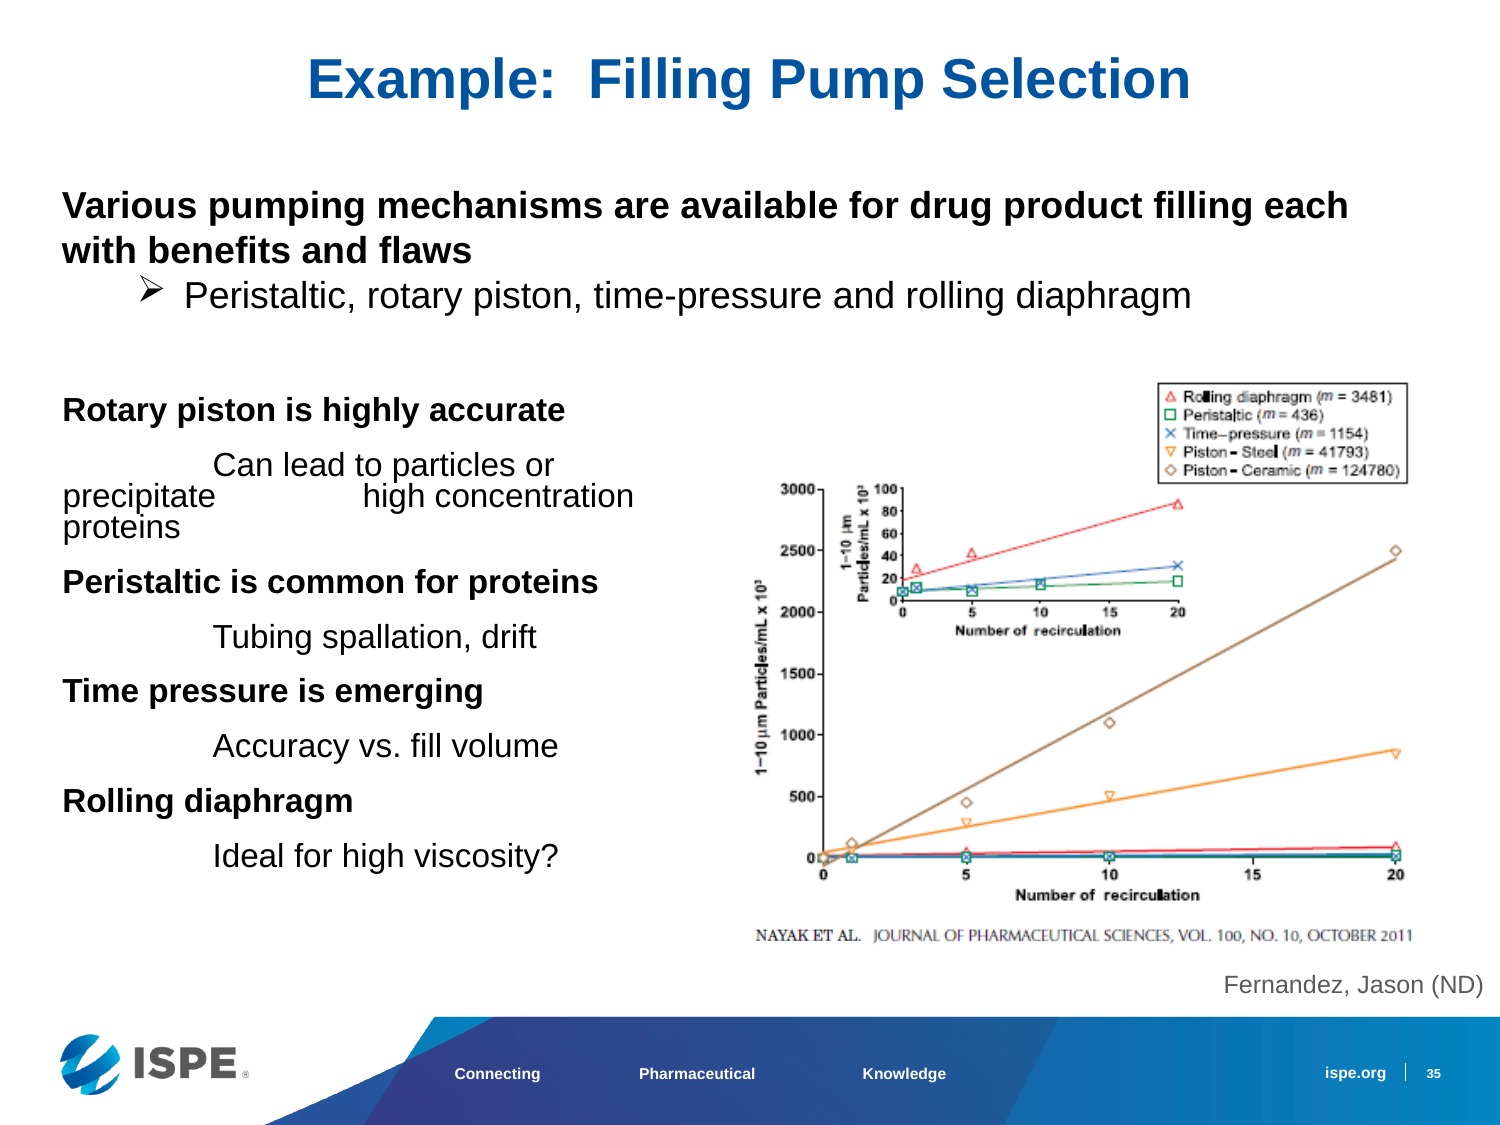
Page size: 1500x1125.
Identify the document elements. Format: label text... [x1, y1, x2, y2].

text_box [711, 365, 1452, 946]
text_box Various pumping mechanisms are available for drug product filling each with benefits and flaws Peristaltic, rotary piston, time-pressure and rolling diaphragm [47, 173, 1427, 324]
text_box Fernandez, Jason (ND) [1208, 960, 1500, 1006]
list Rotary piston is highly accurate Can lead to particles or precipitate high concentration proteins Peristaltic is common for proteins Tubing spallation, drift Time pressure is emerging Accuracy vs. fill volume Rolling diaphragm Ideal for high viscosity? [62, 397, 666, 933]
list Example: Filling Pump Selection [62, 62, 1438, 218]
picture [0, 0, 1500, 1125]
slide_number 35 [1426, 1021, 1477, 1082]
